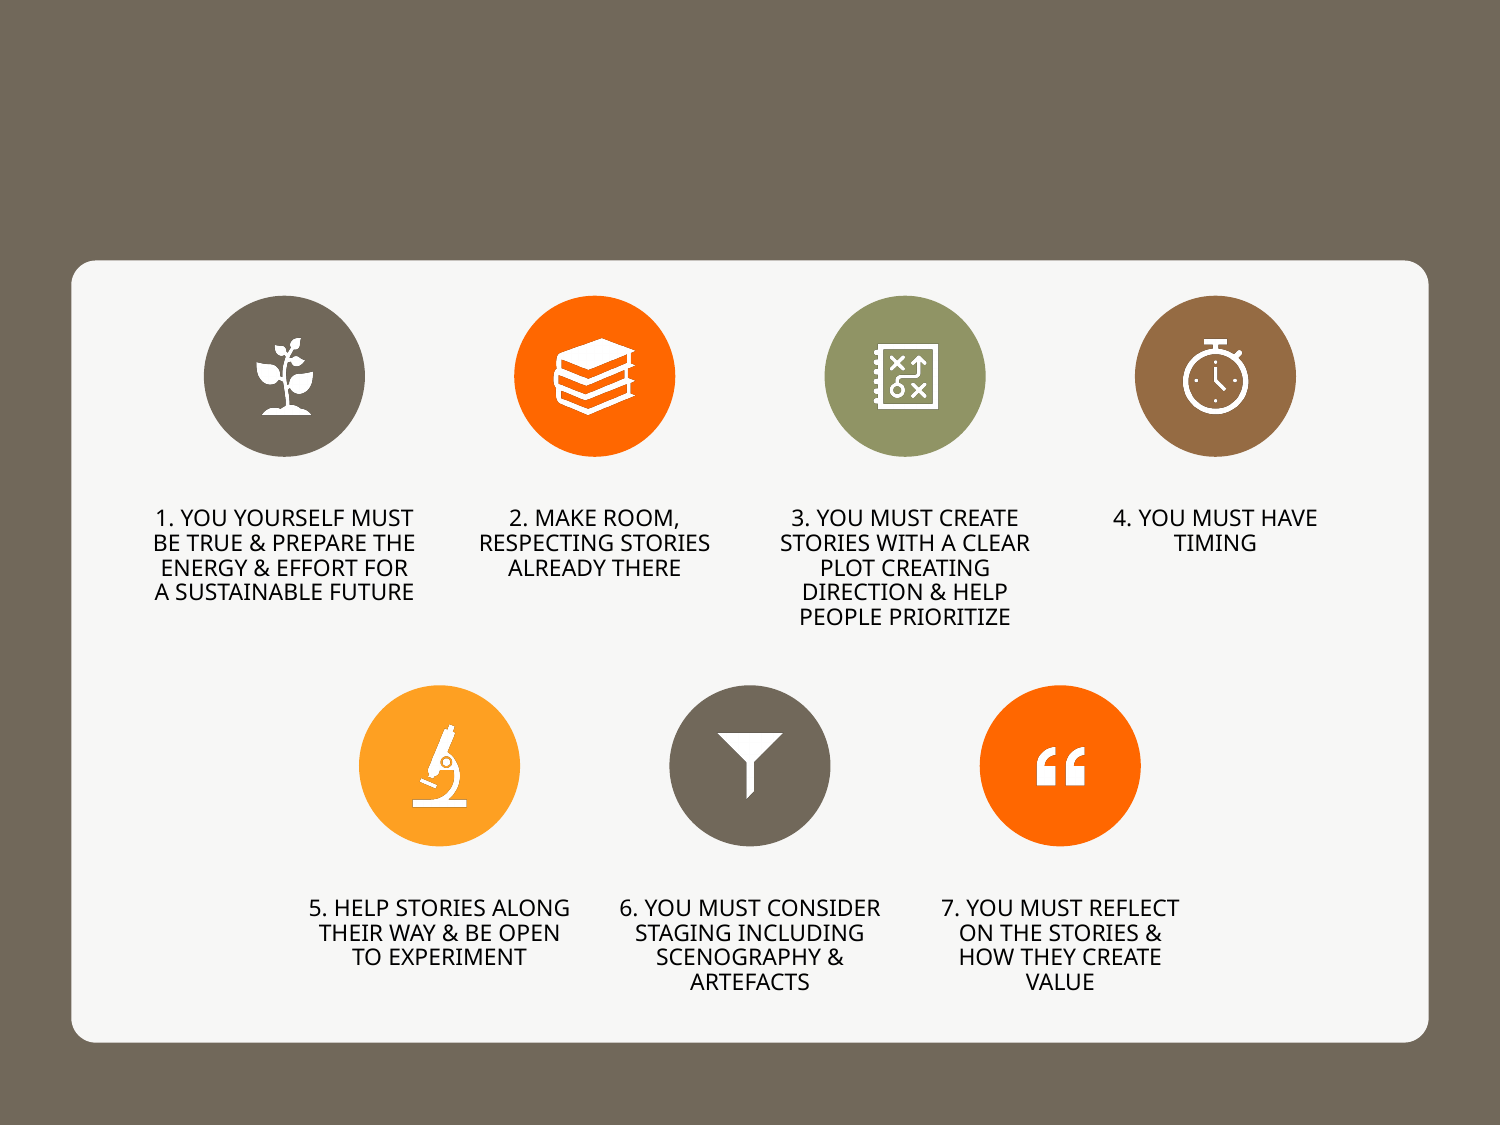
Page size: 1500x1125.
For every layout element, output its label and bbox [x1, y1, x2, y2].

text_box [69, 258, 1431, 1045]
text_box [102, 294, 1398, 1010]
text_box [0, 0, 1500, 1125]
